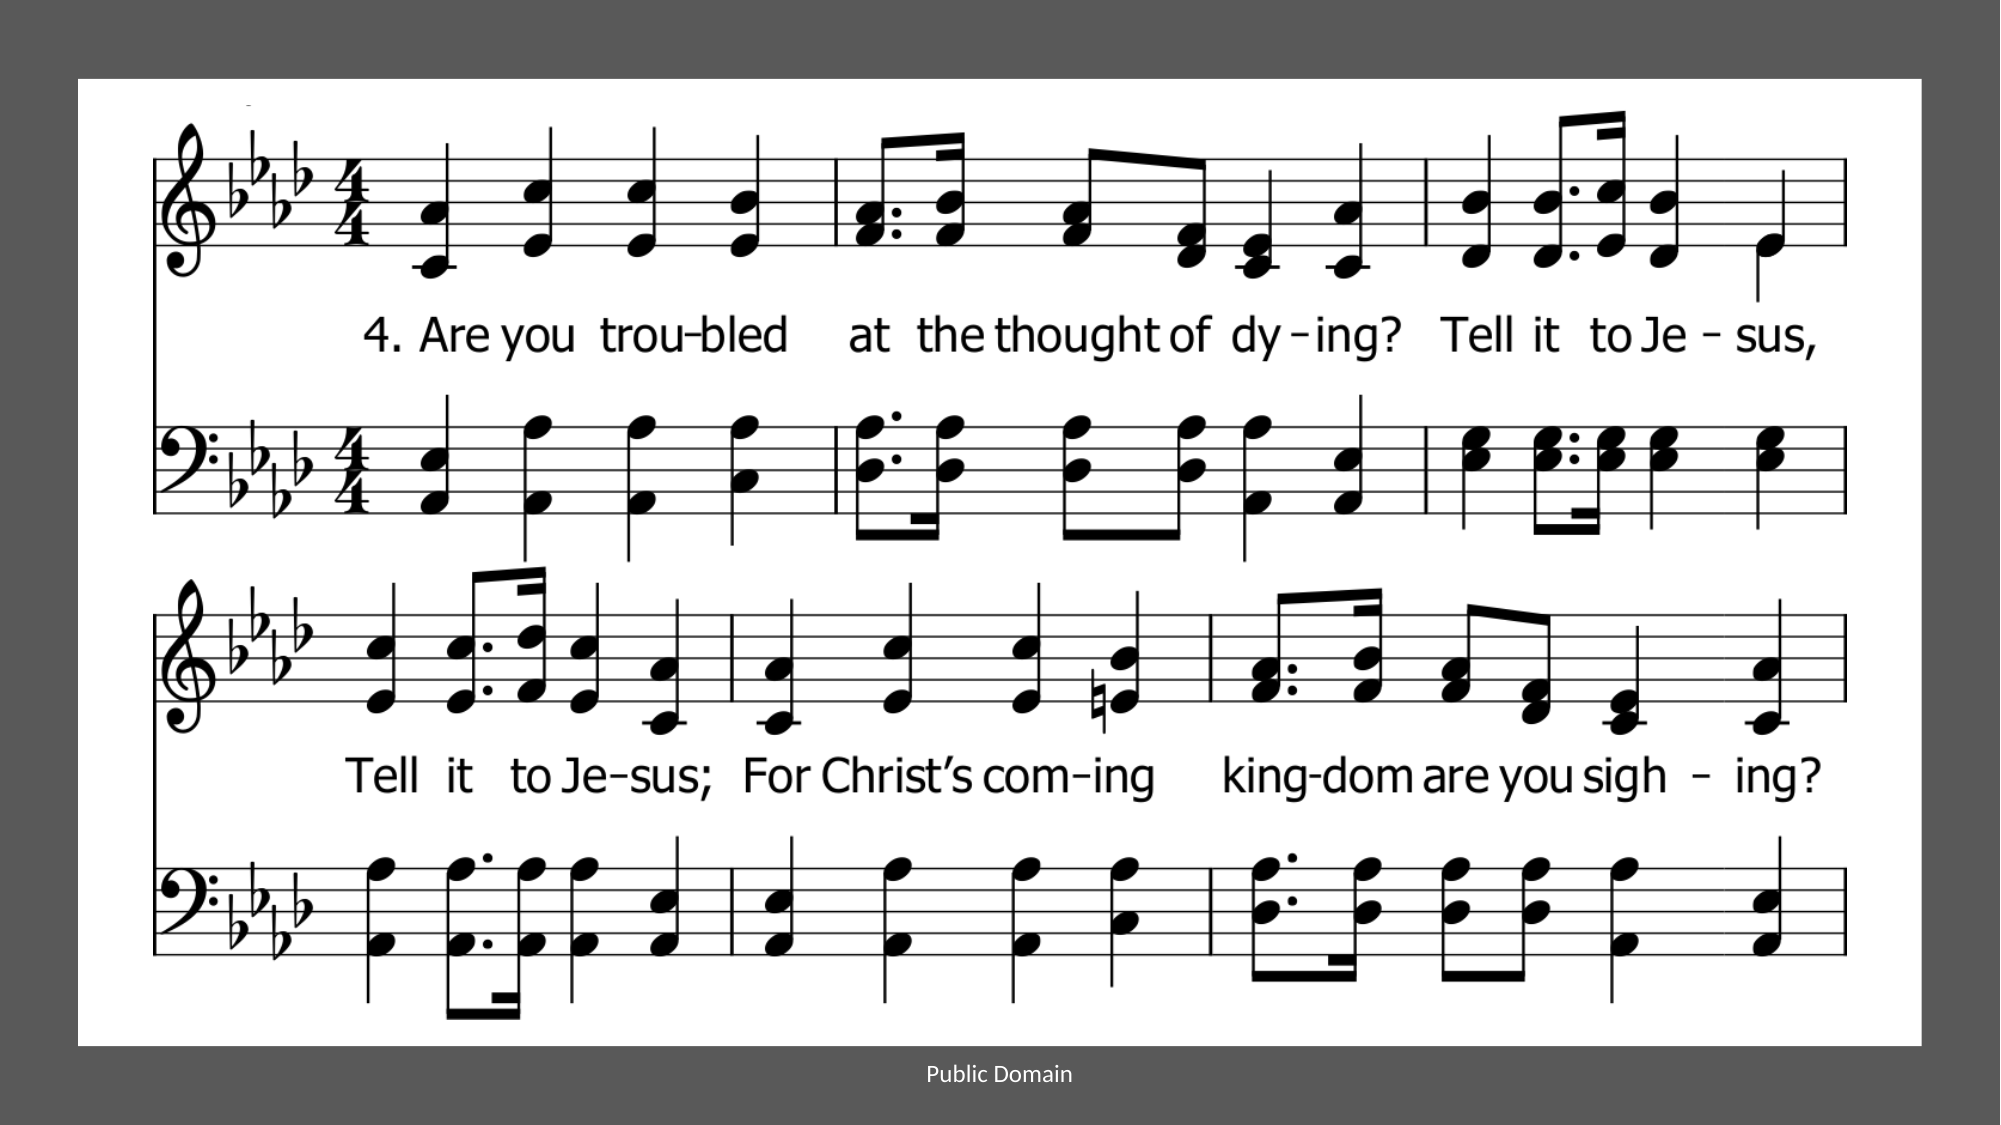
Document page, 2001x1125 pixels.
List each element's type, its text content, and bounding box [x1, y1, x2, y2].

footer Public Domain [662, 1042, 1338, 1103]
text_box [0, 0, 2000, 1125]
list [153, 105, 1847, 1020]
text_box [77, 78, 1923, 1047]
